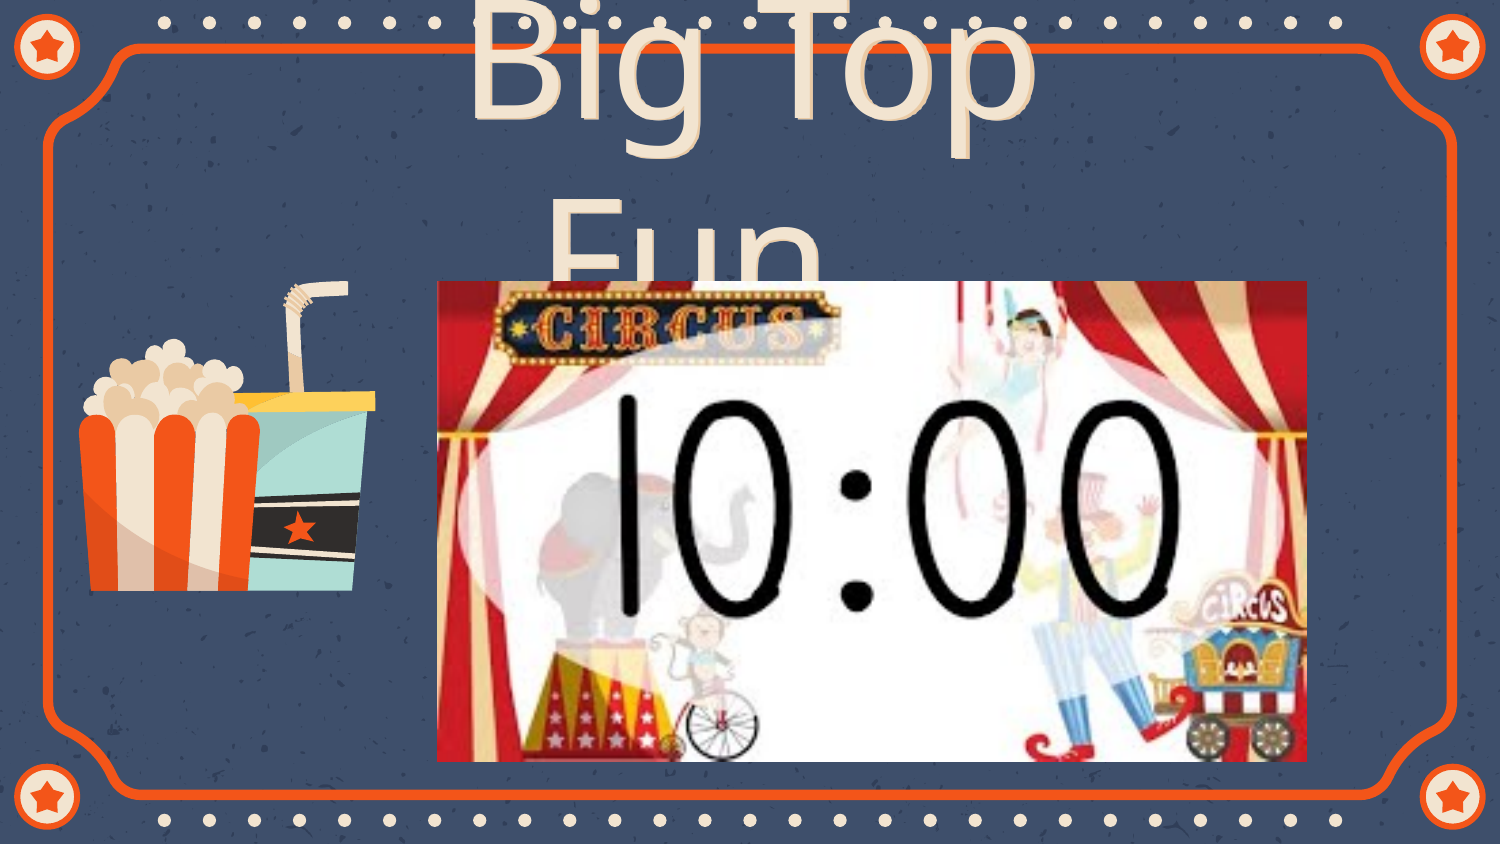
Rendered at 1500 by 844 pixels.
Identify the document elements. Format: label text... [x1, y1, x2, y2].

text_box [75, 280, 376, 591]
title Big Top Fun… [220, 54, 1280, 250]
picture [0, 0, 1500, 844]
